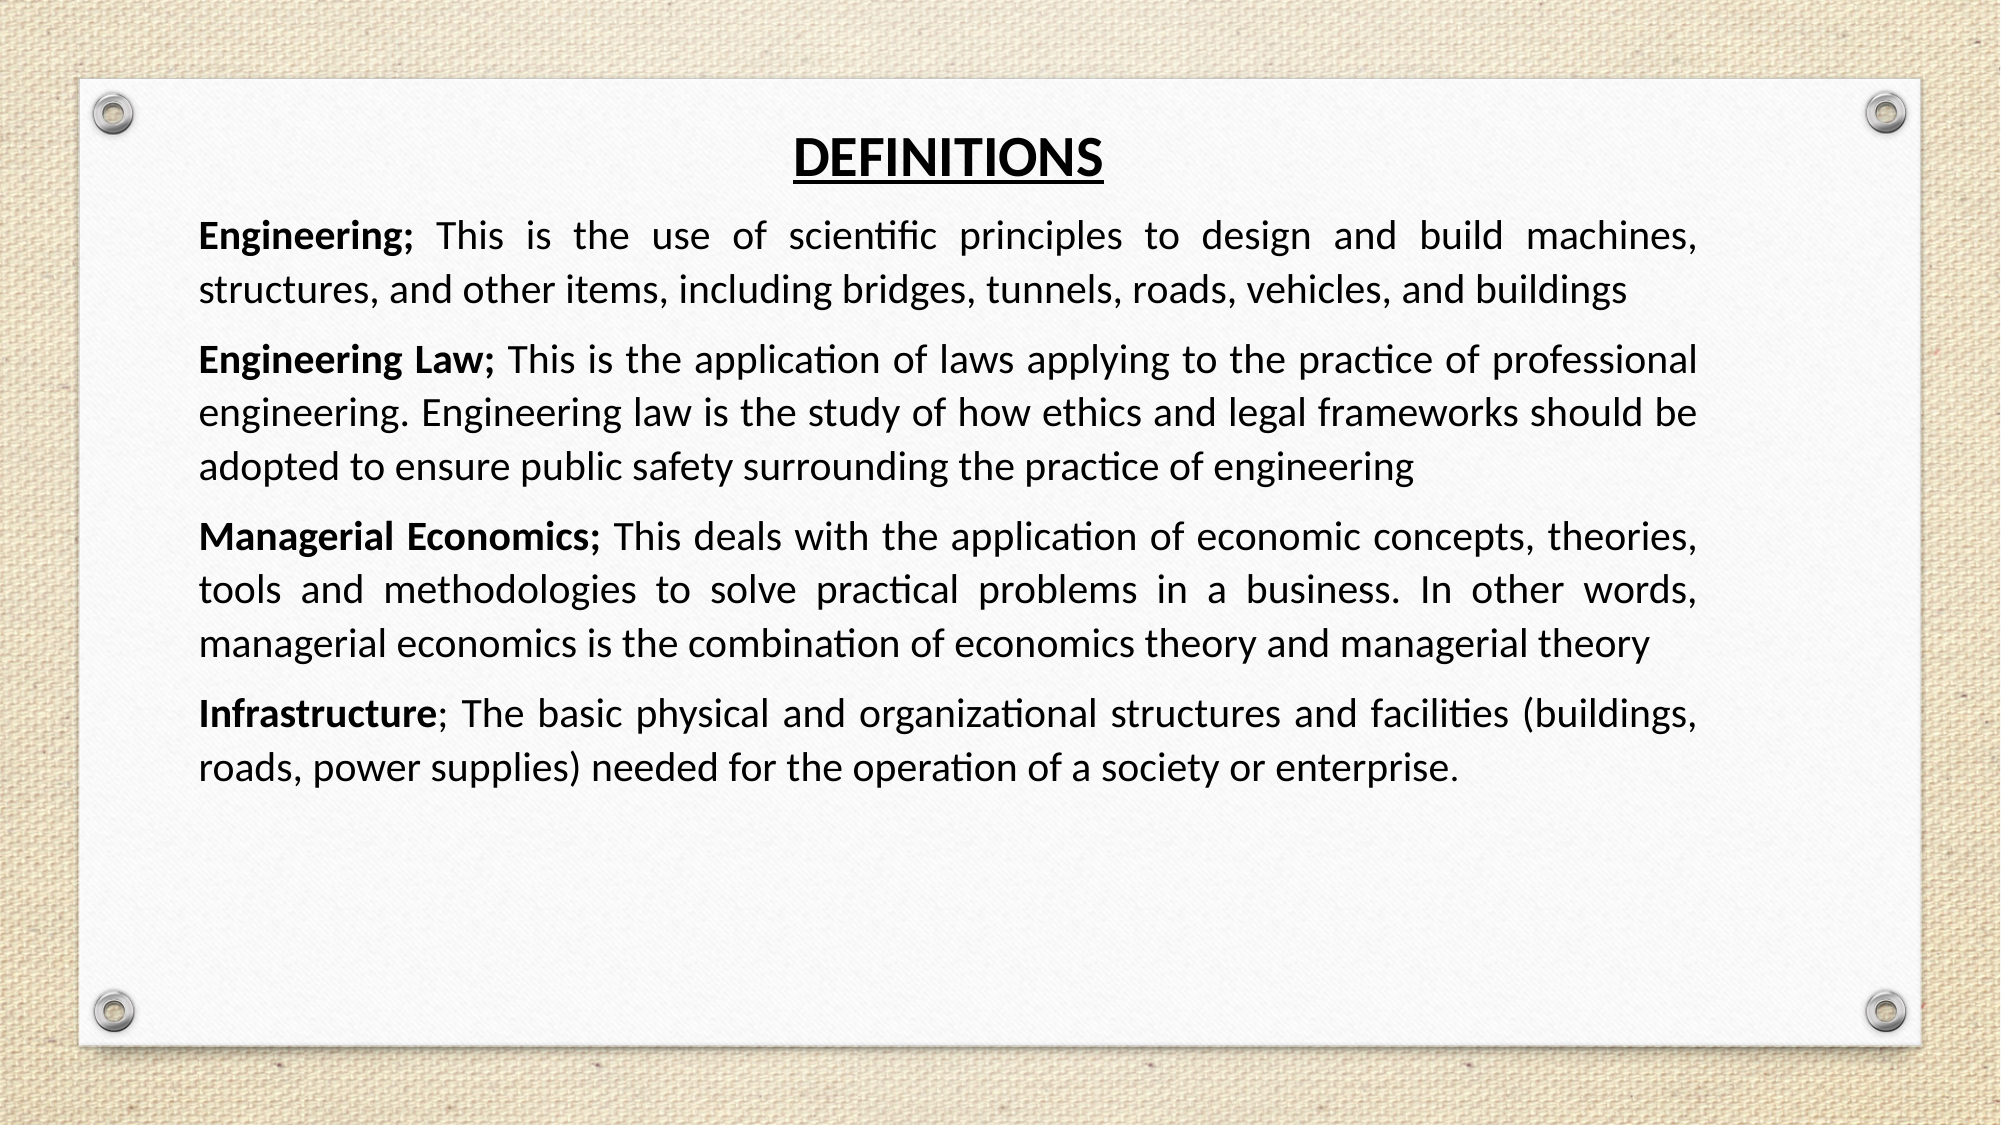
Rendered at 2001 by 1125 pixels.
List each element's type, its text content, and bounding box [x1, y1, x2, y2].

text_box DEFINITIONS Engineering; This is the use of scientific principles to design and build machines, structures, and other items, including bridges, tunnels, roads, vehicles, and buildings Engineering Law; This is the application of laws applying to the practice of professional engineering. Engineering law is the study of how ethics and legal frameworks should be adopted to ensure public safety surrounding the practice of engineering Managerial Economics; This deals with the application of economic concepts, theories, tools and methodologies to solve practical problems in a business. In other words, managerial economics is the combination of economics theory and managerial theory Infrastructure; The basic physical and organizational structures and facilities (buildings, roads, power supplies) needed for the operation of a society or enterprise. [183, 105, 1714, 797]
picture [0, 0, 2001, 1125]
